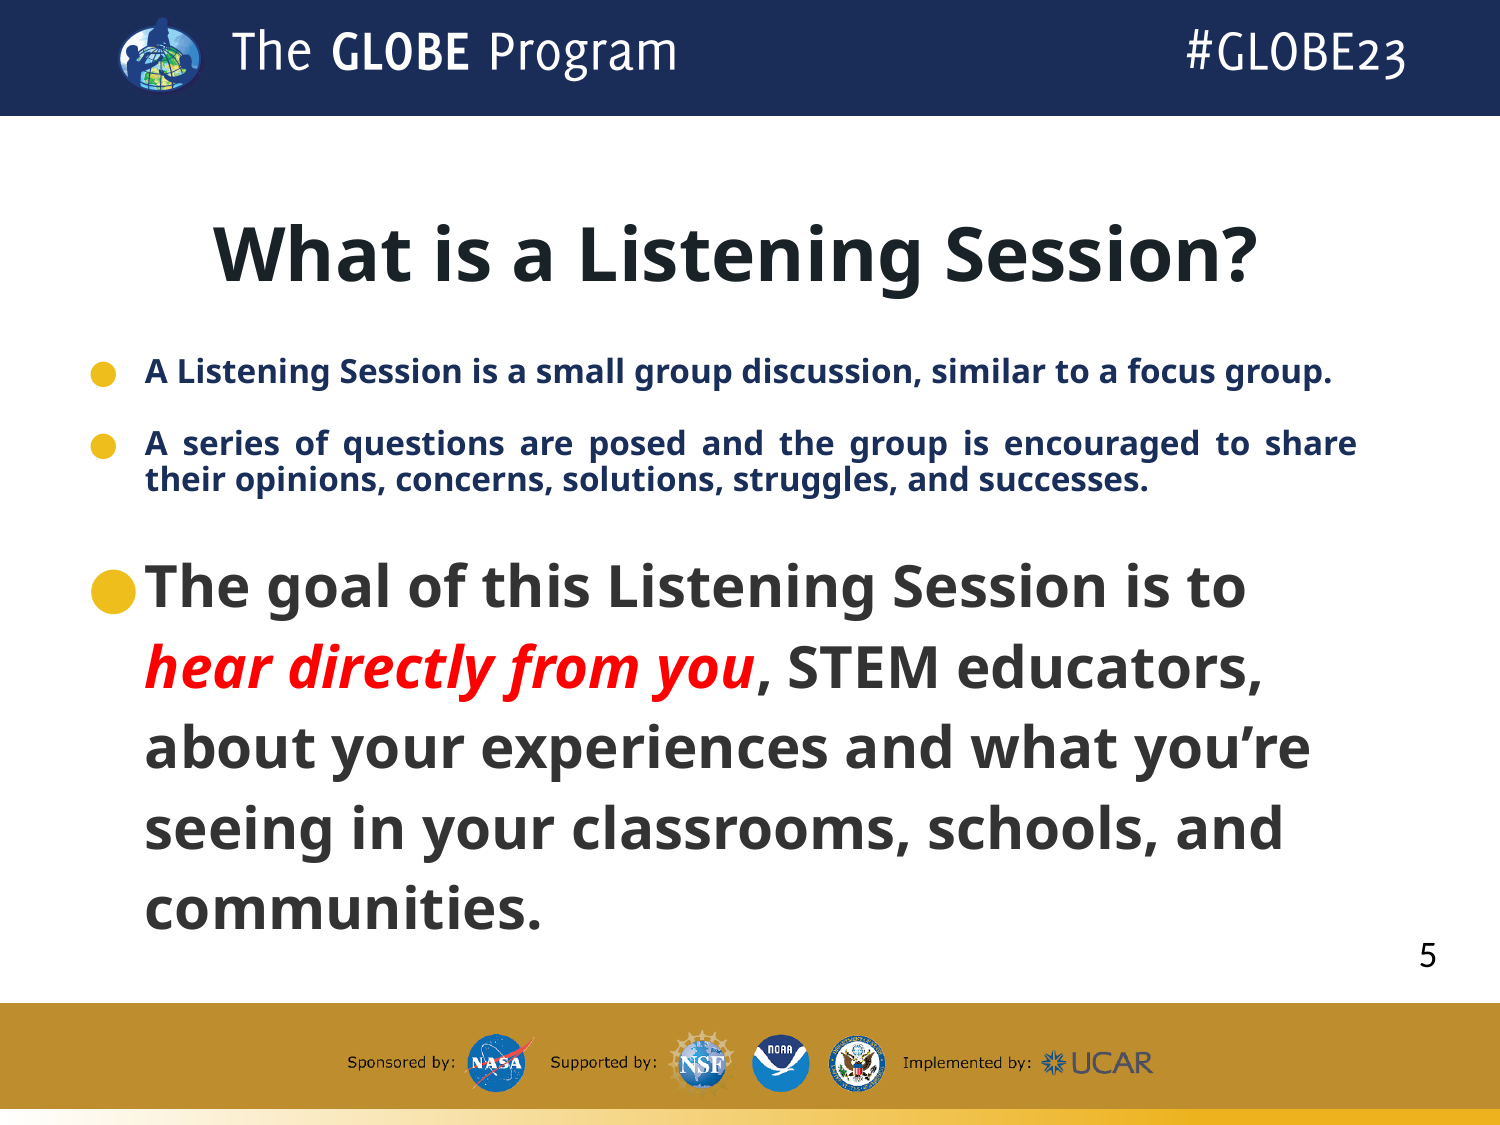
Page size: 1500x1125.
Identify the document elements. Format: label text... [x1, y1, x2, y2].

slide_number 5 [1403, 919, 1494, 985]
picture [0, 0, 1500, 116]
title What is a Listening Session? [55, 201, 1418, 297]
list A Listening Session is a small group discussion, similar to a focus group. A series of questions are posed and the group is encouraged to share their opinions, concerns, solutions, struggles, and successes. The goal of this Listening Session is to hear directly from you, STEM educators, about your experiences and what you’re seeing in your classrooms, schools, and communities. [55, 295, 1375, 910]
picture [0, 1003, 1500, 1109]
